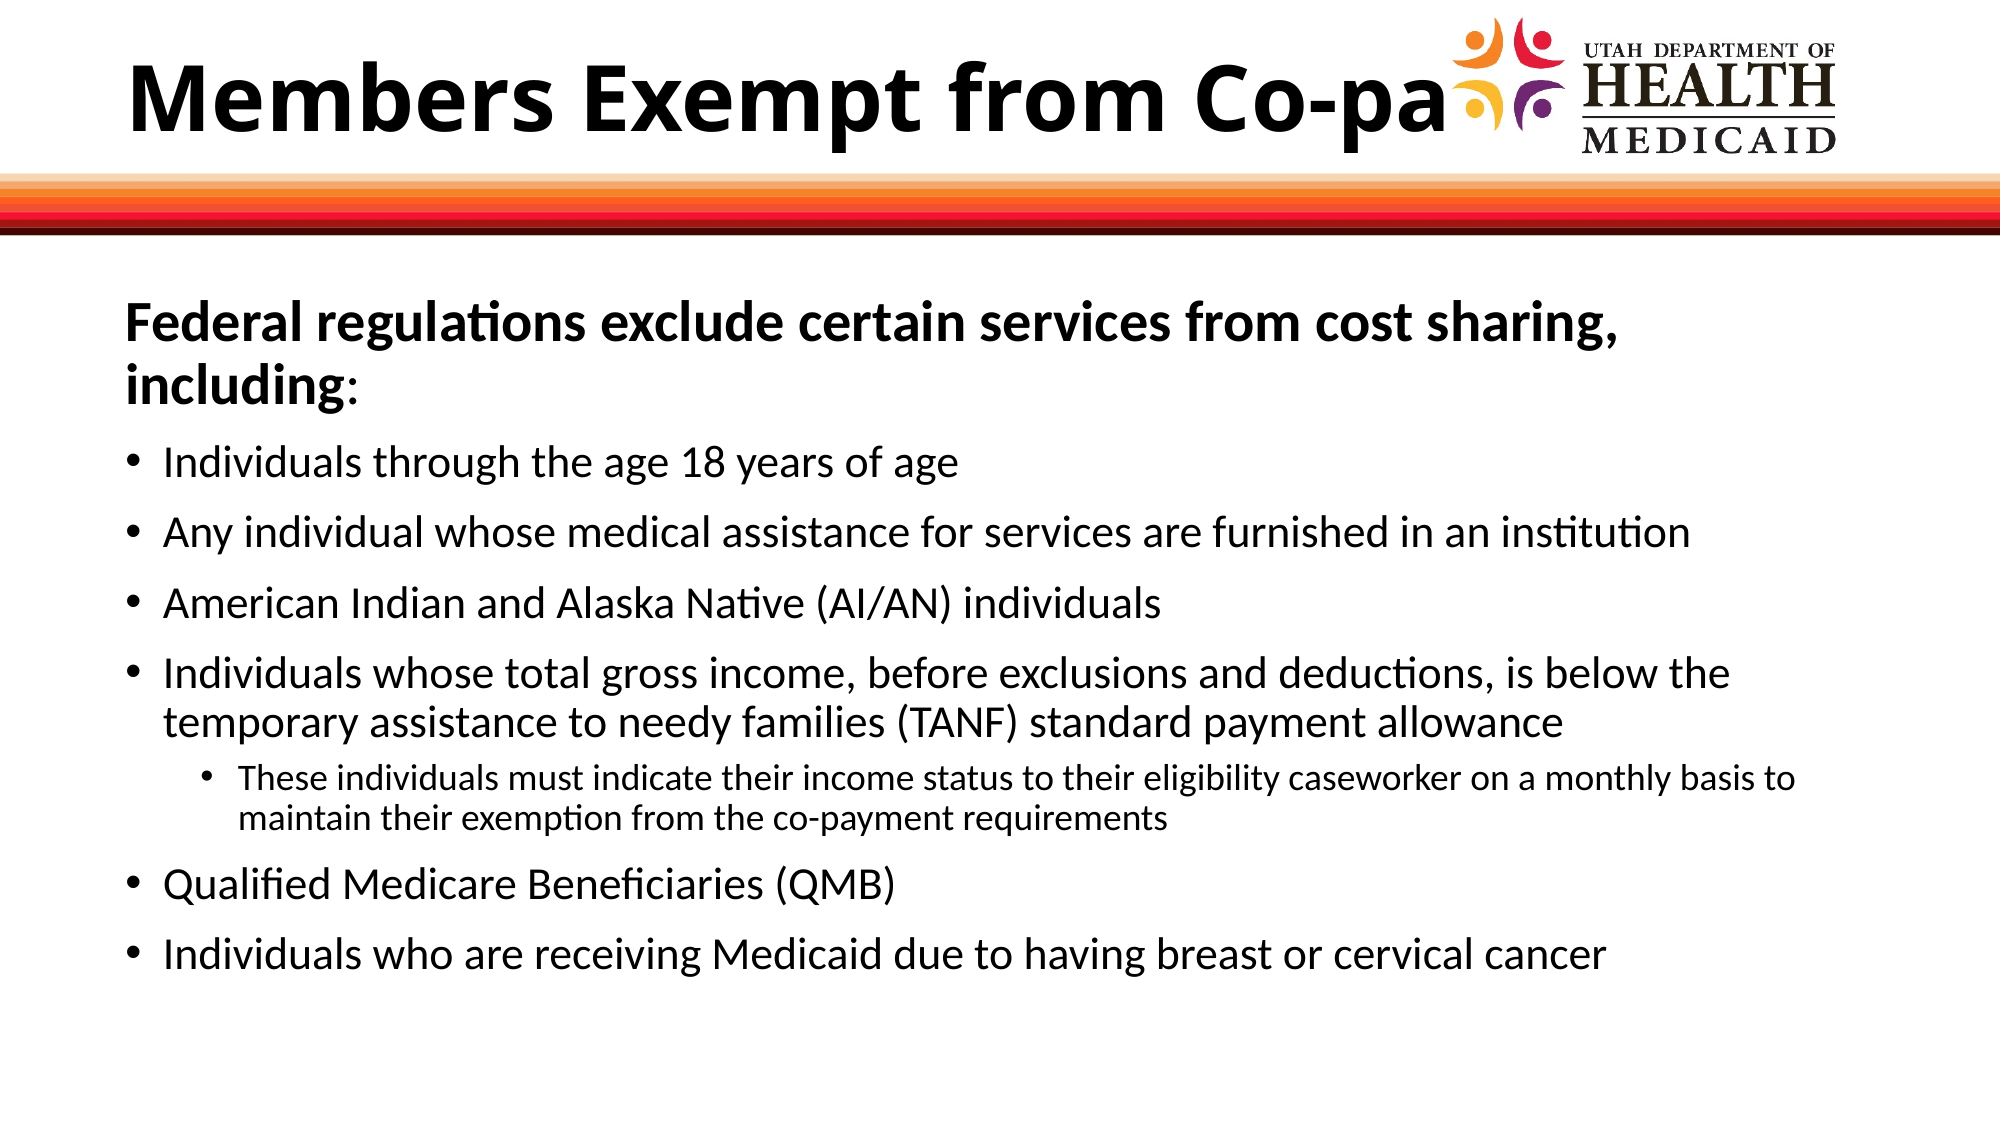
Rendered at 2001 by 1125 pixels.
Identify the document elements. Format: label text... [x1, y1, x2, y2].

text_box Members Exempt from Co-payment [110, 23, 1449, 159]
text_box Federal regulations exclude certain services from cost sharing, including: Individuals through the age 18 years of age Any individual whose medical assistance for services are furnished in an institution American Indian and Alaska Native (AI/AN) individuals Individuals whose total gross income, before exclusions and deductions, is below the temporary assistance to needy families (TANF) standard payment allowance These individuals must indicate their income status to their eligibility caseworker on a monthly basis to maintain their exemption from the co-payment requirements Qualified Medicare Beneficiaries (QMB) Individuals who are receiving Medicaid due to having breast or cervical cancer [110, 283, 1863, 1056]
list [0, 159, 2000, 249]
picture [1449, 10, 1852, 159]
